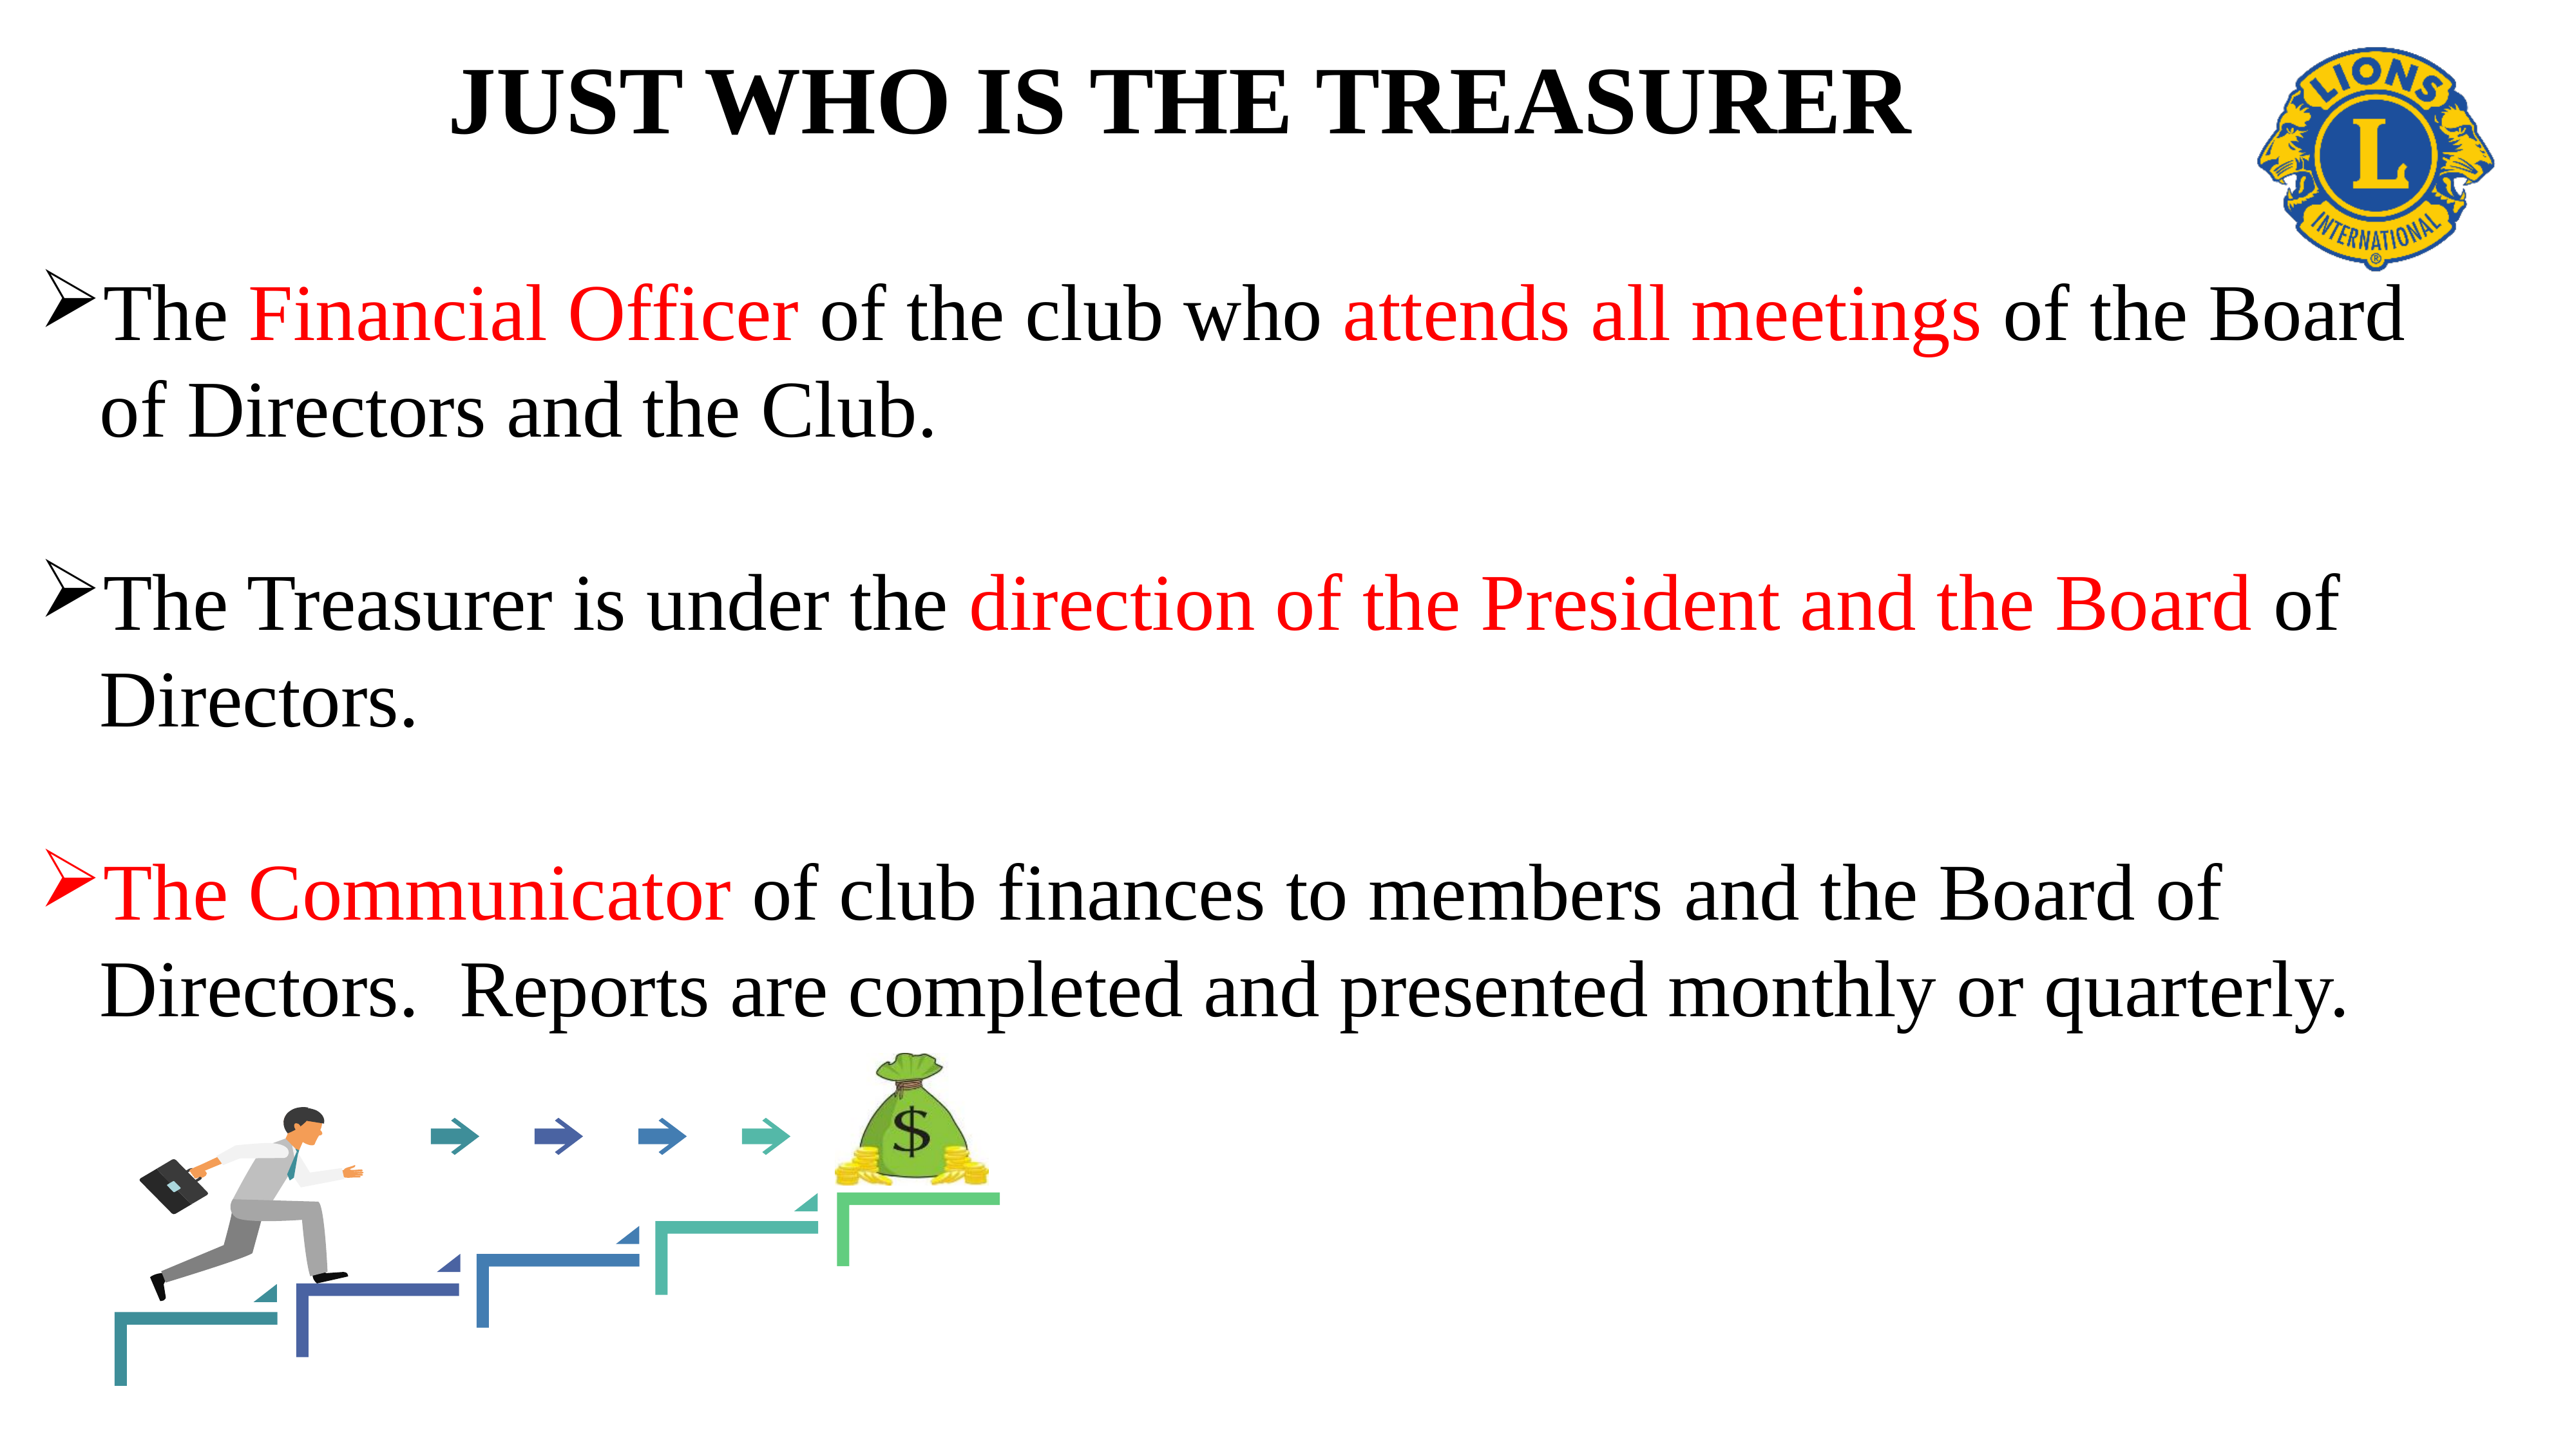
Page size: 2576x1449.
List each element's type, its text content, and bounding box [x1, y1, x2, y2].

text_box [114, 1094, 1000, 1386]
text_box JUST WHO IS THE TREASURER [438, 32, 1922, 158]
picture [2255, 46, 2497, 272]
text_box The Financial Officer of the club who attends all meetings of the Board of Directors and the Club. The Treasurer is under the direction of the President and the Board of Directors. The Communicator of club finances to members and the Board of Directors. Reports are completed and presented monthly or quarterly. [30, 255, 2458, 1037]
picture [835, 1053, 989, 1186]
